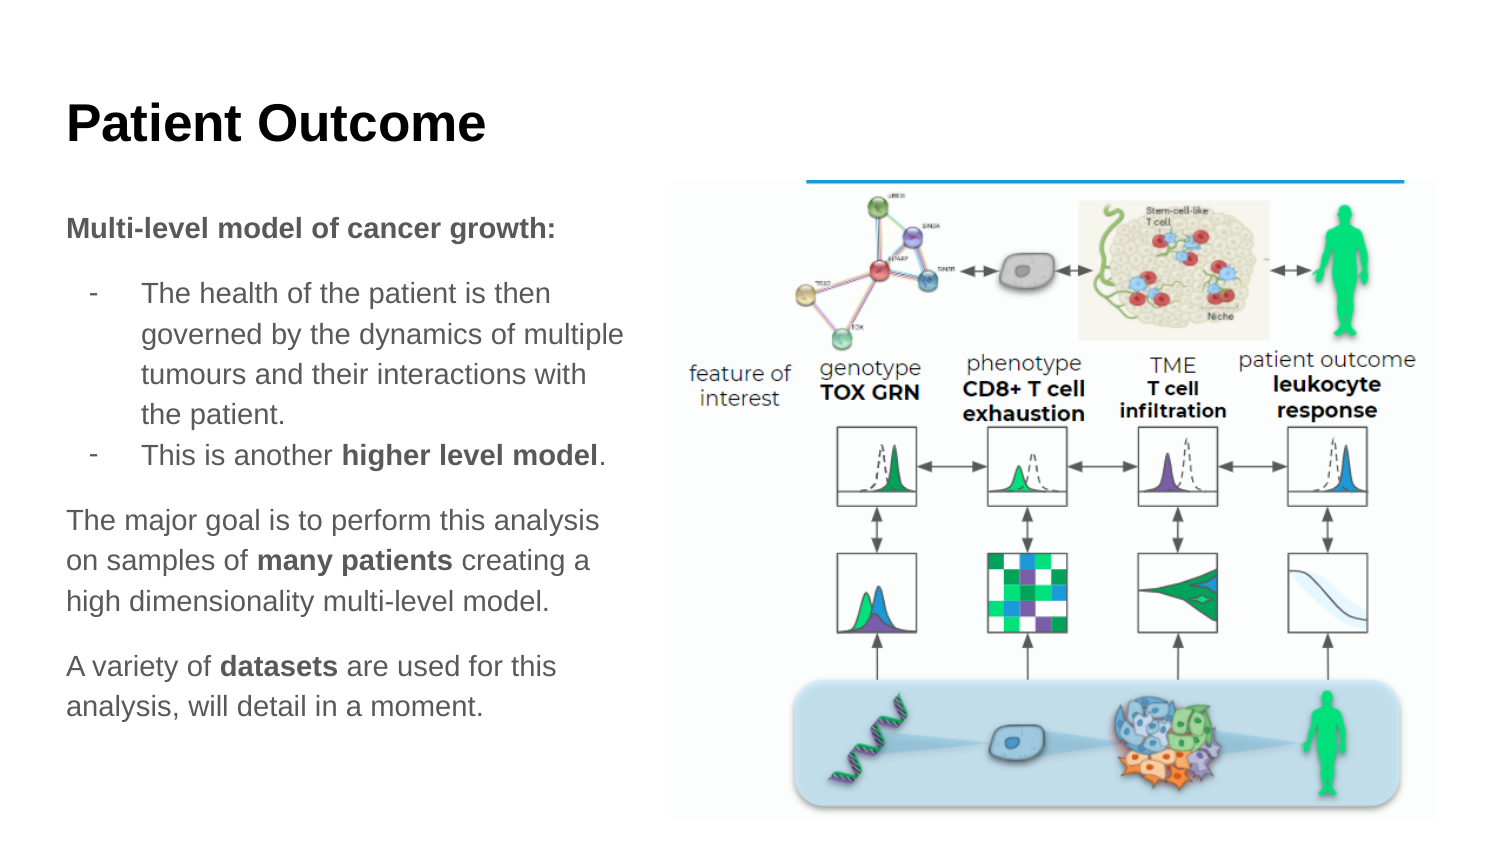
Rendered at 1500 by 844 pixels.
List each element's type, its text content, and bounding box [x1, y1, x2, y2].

list Multi-level model of cancer growth: The health of the patient is then governed by the dynamics of multiple tumours and their interactions with the patient. This is another higher level model. The major goal is to perform this analysis on samples of many patients creating a high dimensionality multi-level model. A variety of datasets are used for this analysis, will detail in a moment. [51, 189, 642, 750]
picture [671, 180, 1437, 821]
title Patient Outcome [51, 72, 1449, 167]
